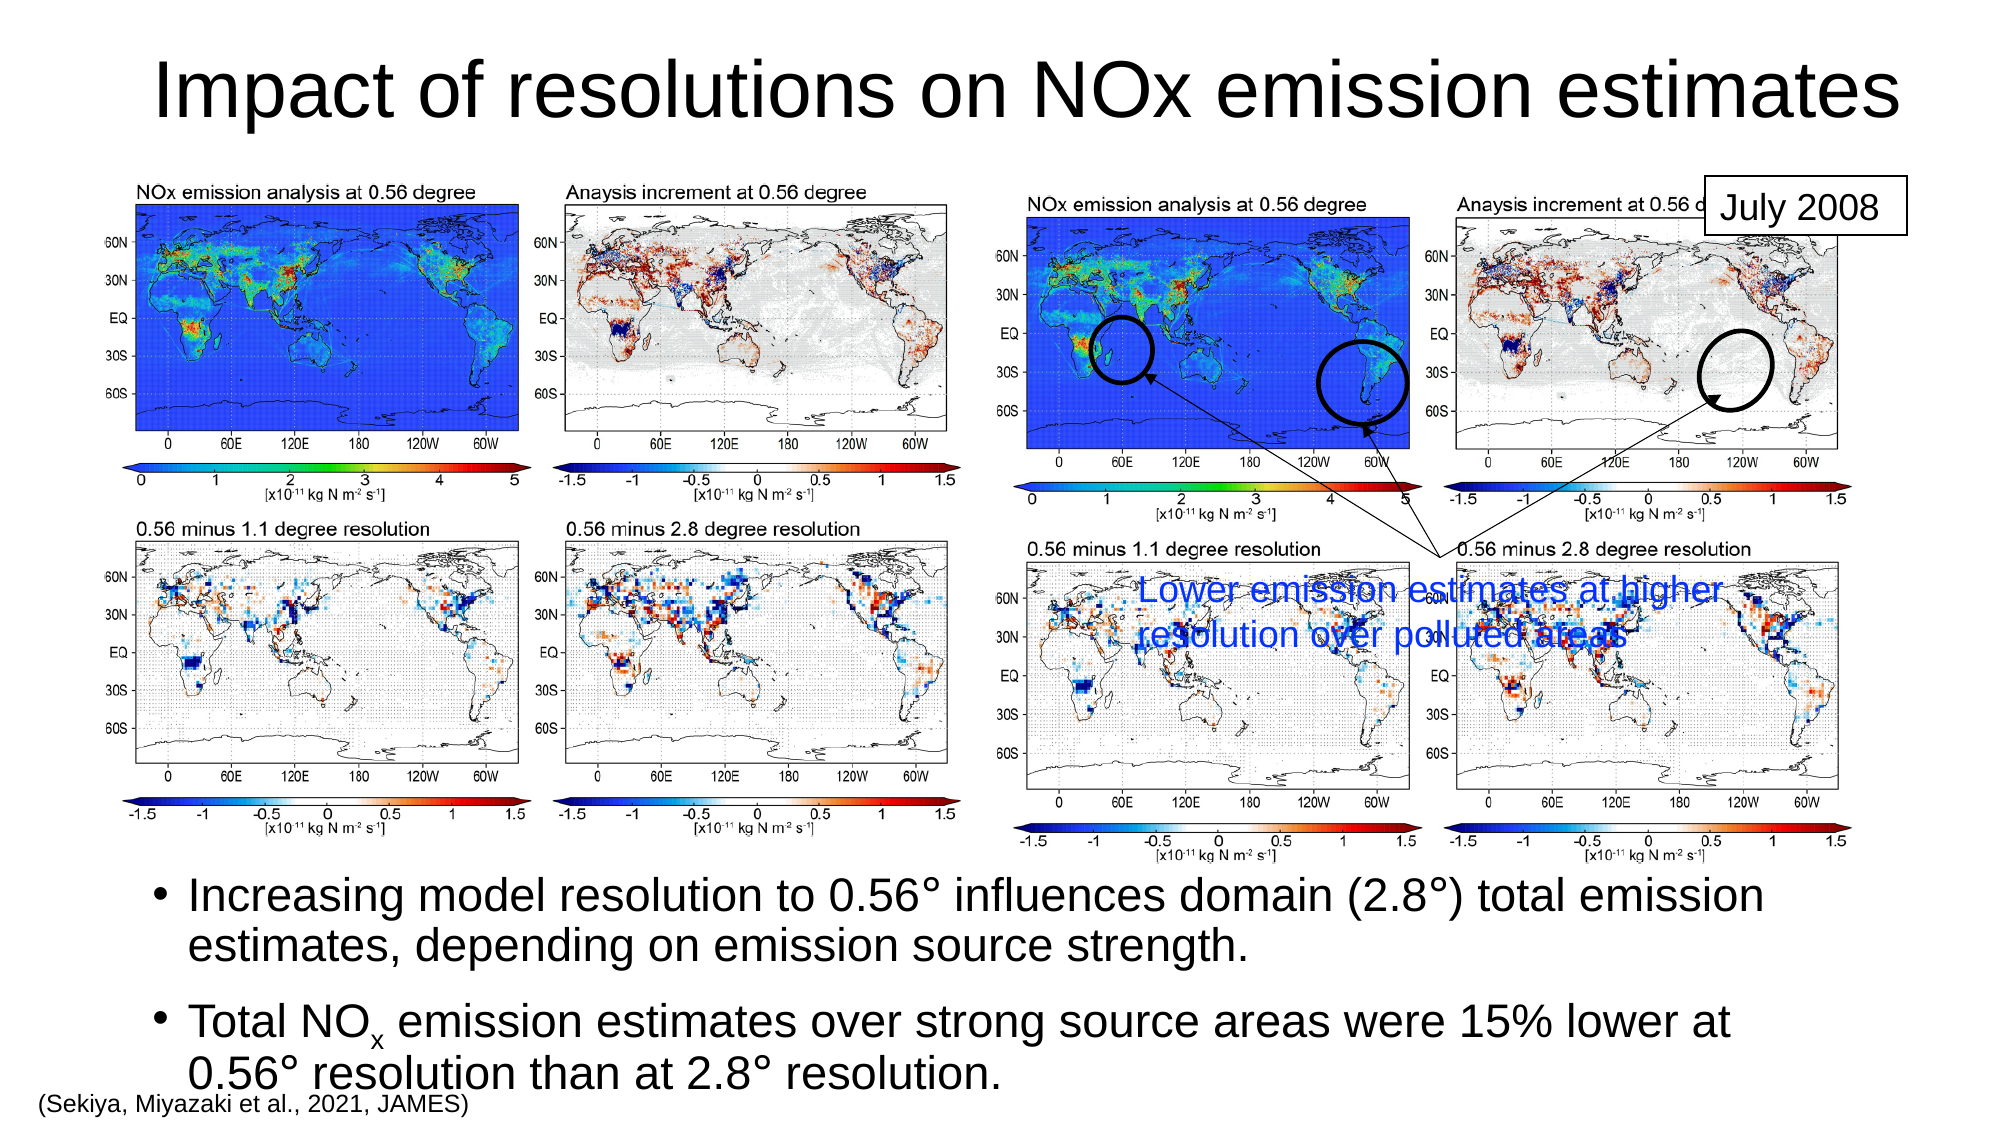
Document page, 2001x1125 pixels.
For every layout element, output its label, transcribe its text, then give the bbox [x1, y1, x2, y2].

text_box July 2008 [1704, 175, 1908, 236]
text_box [1441, 406, 1715, 558]
text_box (Sekiya, Miyazaki et al., 2021, JAMES) [0, 1080, 485, 1125]
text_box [1143, 373, 1441, 558]
title Impact of resolutions on NOx emission estimates [137, 0, 1975, 184]
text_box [80, 177, 1863, 879]
list Increasing model resolution to 0.56° influences domain (2.8°) total emission estimates, depending on emission source strength. Total NOx emission estimates over strong source areas were 15% lower at 0.56° resolution than at 2.8° resolution. [137, 879, 1863, 1110]
